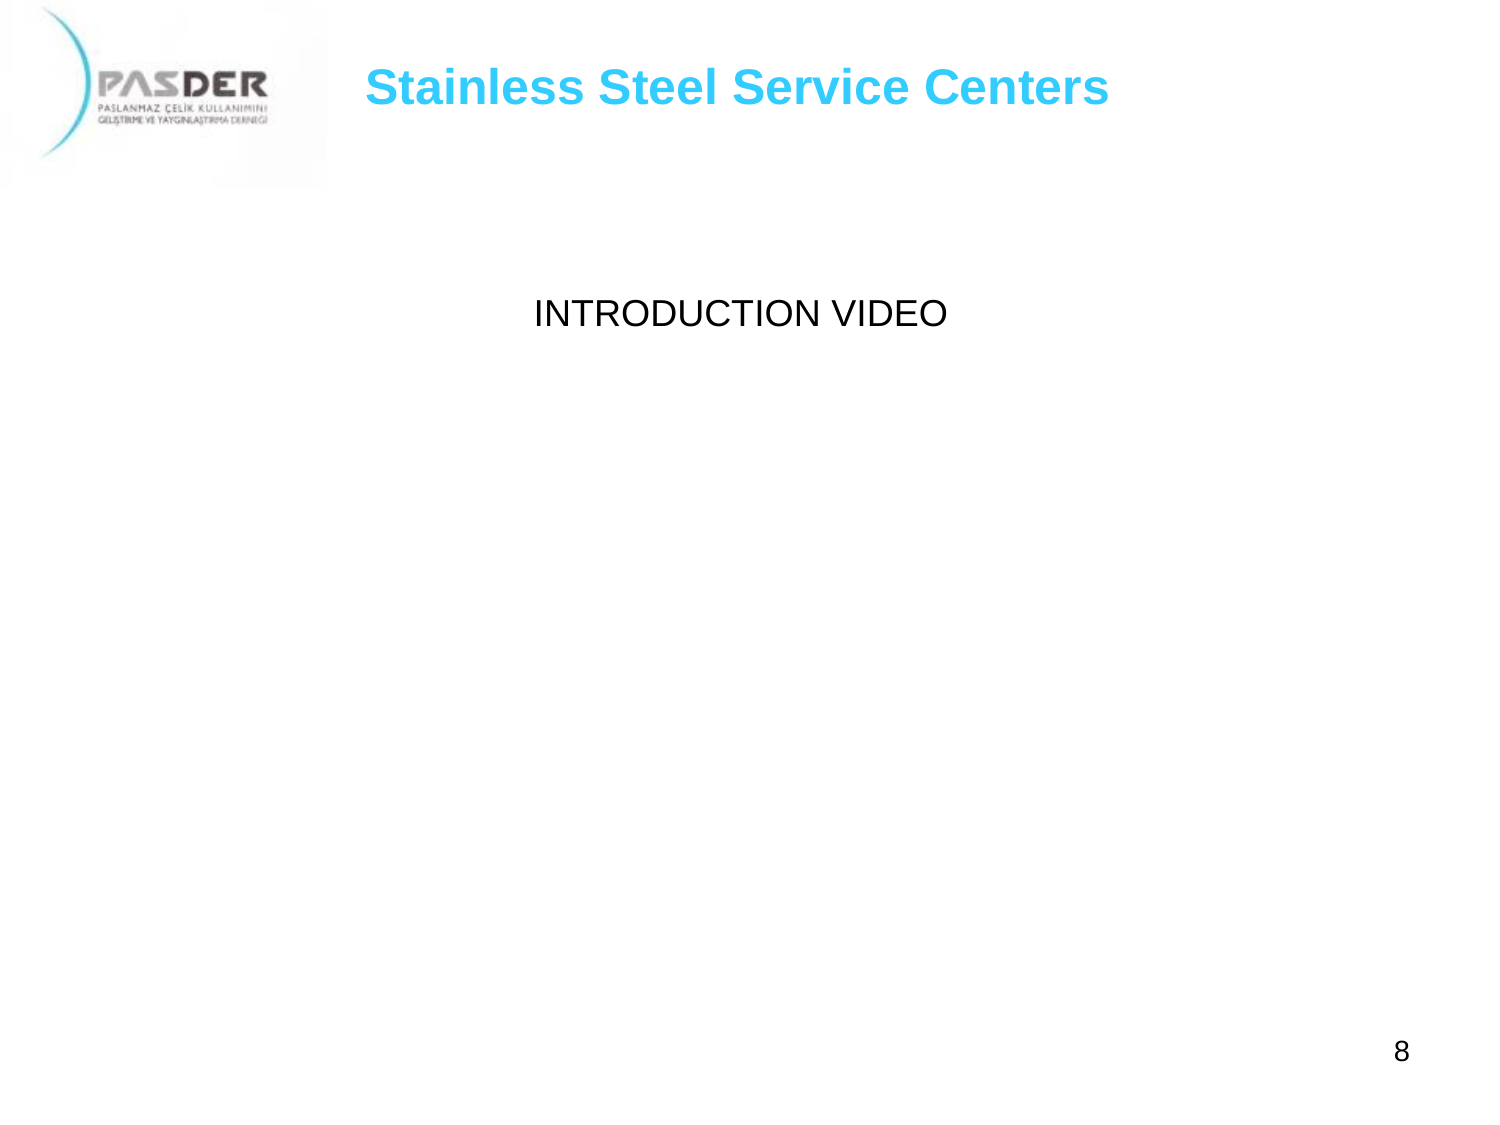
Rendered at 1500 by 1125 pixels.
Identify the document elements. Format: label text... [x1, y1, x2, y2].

slide_number 7 [1074, 1024, 1426, 1103]
text_box INTRODUCTION VIDEO [445, 281, 1089, 341]
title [0, 0, 327, 188]
text_box Stainless Steel Service Centers [331, 30, 1365, 138]
